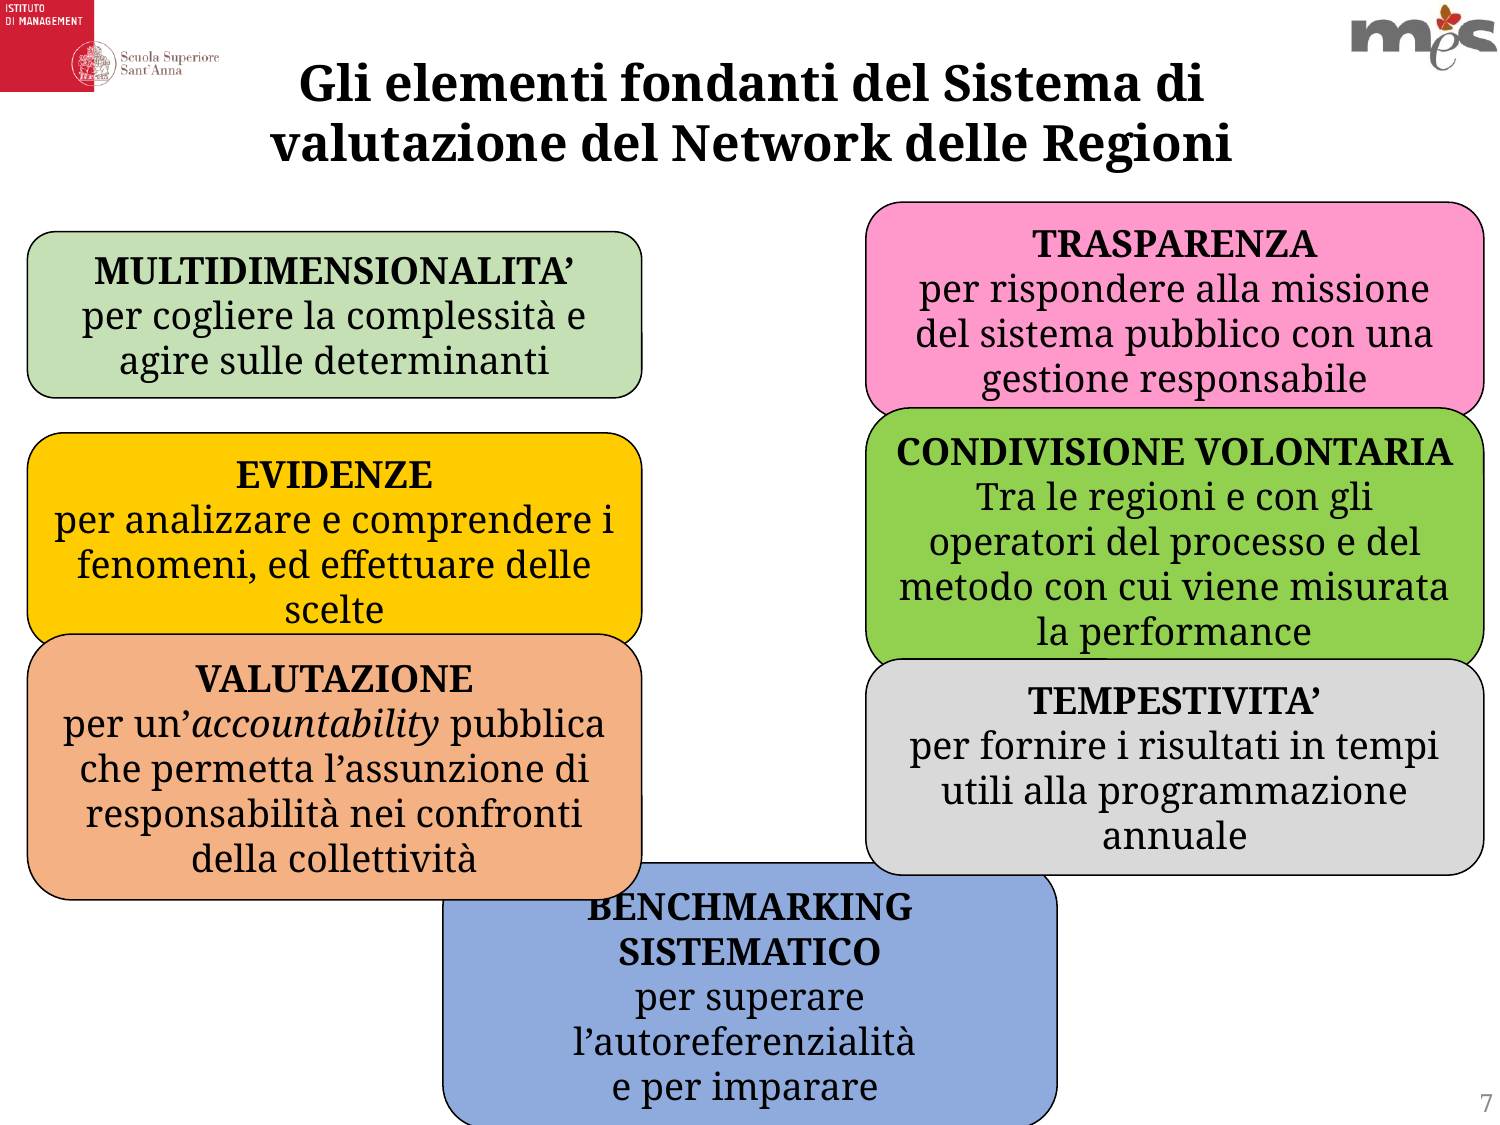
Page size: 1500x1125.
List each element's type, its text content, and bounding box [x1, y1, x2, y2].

picture [0, 0, 219, 92]
text_box EVIDENZE per analizzare e comprendere i fenomeni, ed effettuare delle scelte [27, 432, 642, 643]
text_box TRASPARENZA per rispondere alla missione del sistema pubblico con una gestione responsabile [865, 202, 1484, 415]
text_box VALUTAZIONE per un’accountability pubblica che permetta l’assunzione di responsabilità nei confronti della collettività [27, 634, 642, 900]
picture [1339, 0, 1500, 77]
text_box TEMPESTIVITA’ per fornire i risultati in tempi utili alla programmazione annuale [865, 658, 1484, 876]
text_box CONDIVISIONE VOLONTARIA Tra le regioni e con gli operatori del processo e del metodo con cui viene misurata la performance [865, 407, 1484, 664]
text_box BENCHMARKING SISTEMATICO per superare l’autoreferenzialità e per imparare [442, 862, 1058, 1125]
slide_number 7 [1171, 1075, 1500, 1125]
text_box Gli elementi fondanti del Sistema di valutazione del Network delle Regioni [209, 43, 1294, 179]
text_box MULTIDIMENSIONALITA’ per cogliere la complessità e agire sulle determinanti [27, 231, 642, 398]
